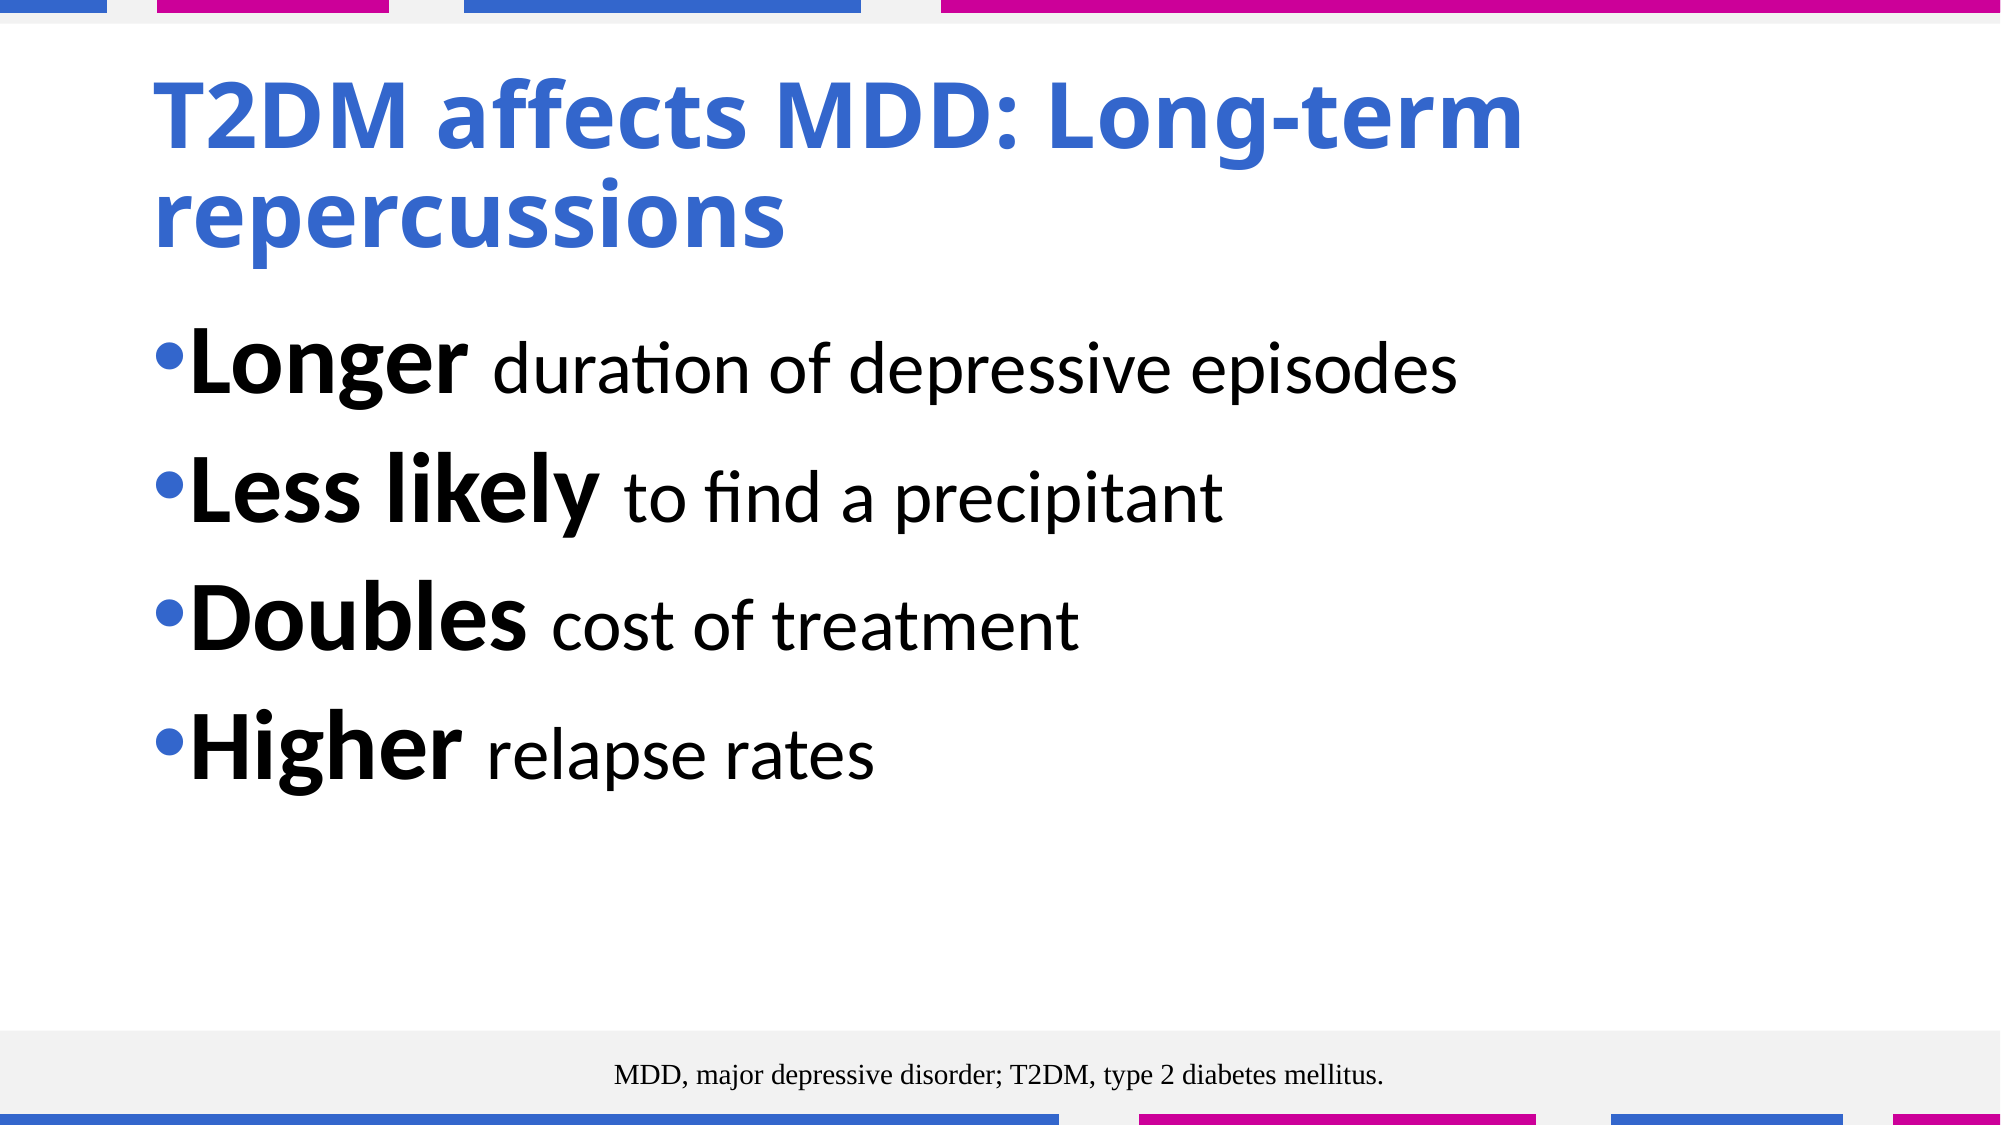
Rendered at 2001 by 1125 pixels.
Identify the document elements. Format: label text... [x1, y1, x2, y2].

list Longer duration of depressive episodes Less likely to find a precipitant Doubles cost of treatment Higher relapse rates [137, 299, 1863, 1014]
footer MDD, major depressive disorder; T2DM, type 2 diabetes mellitus. [33, 1042, 1965, 1103]
title T2DM affects MDD: Long-term repercussions [137, 59, 1863, 278]
